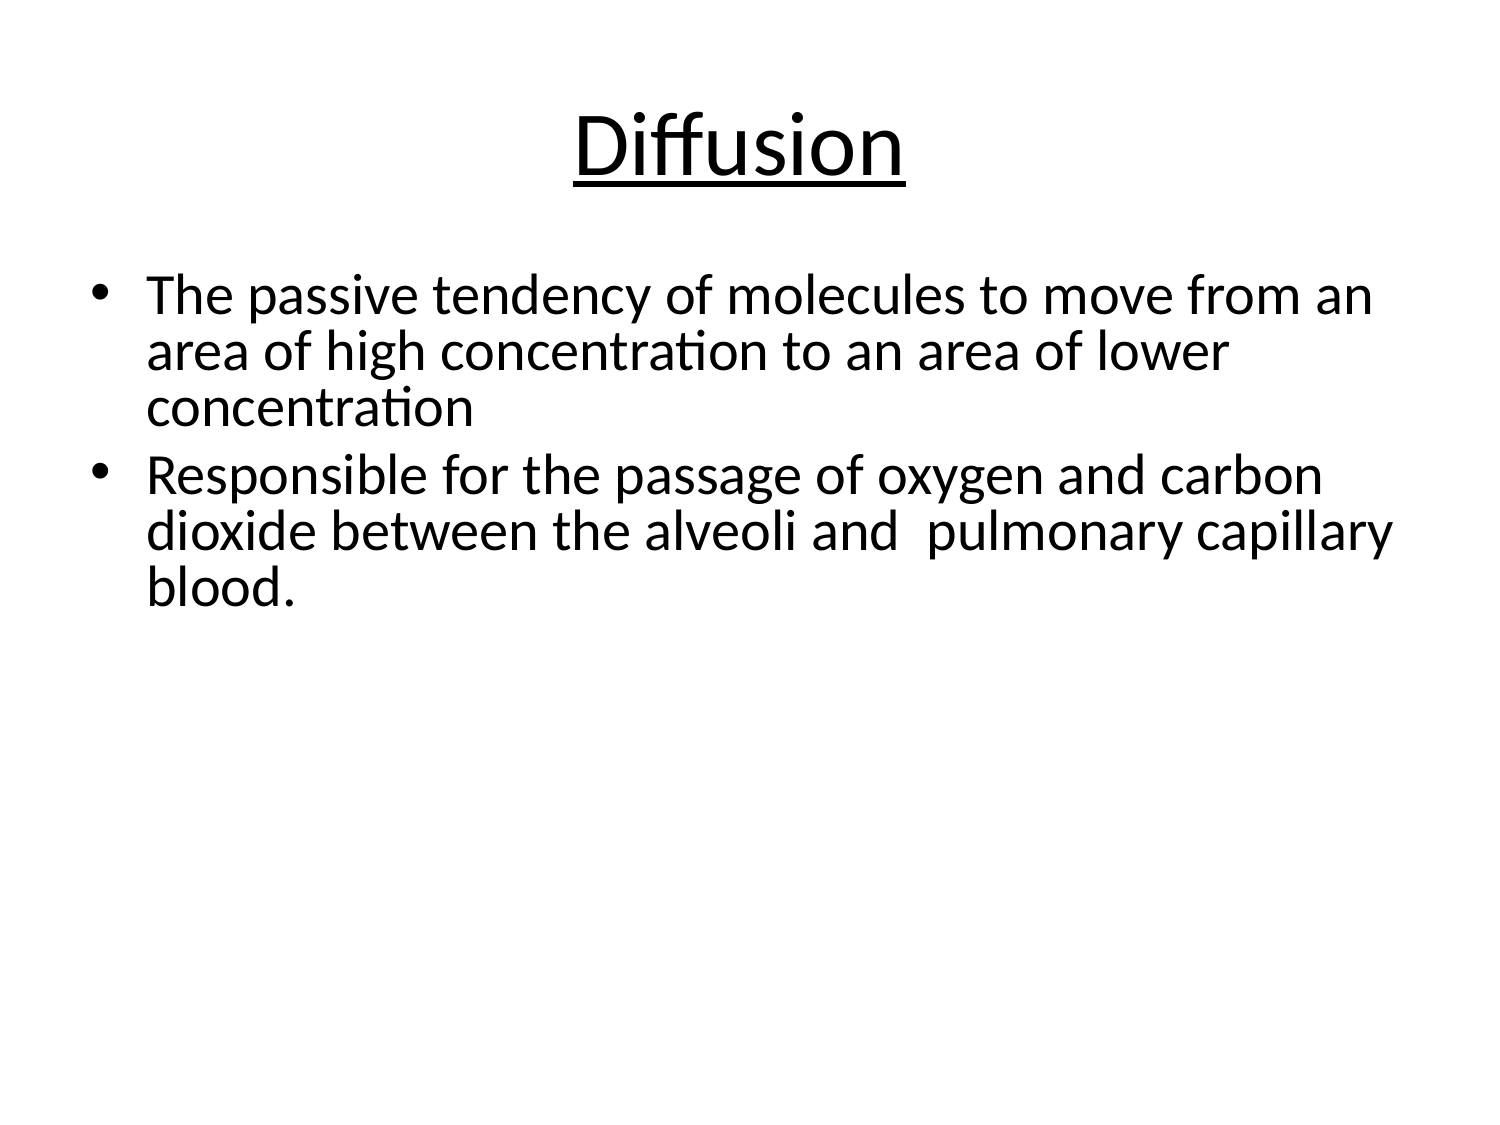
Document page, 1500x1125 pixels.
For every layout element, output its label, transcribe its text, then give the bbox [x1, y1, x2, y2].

list The passive tendency of molecules to move from an area of high concentration to an area of lower concentration Responsible for the passage of oxygen and carbon dioxide between the alveoli and pulmonary capillary blood. [75, 262, 1425, 1005]
title Diffusion [75, 45, 1425, 233]
